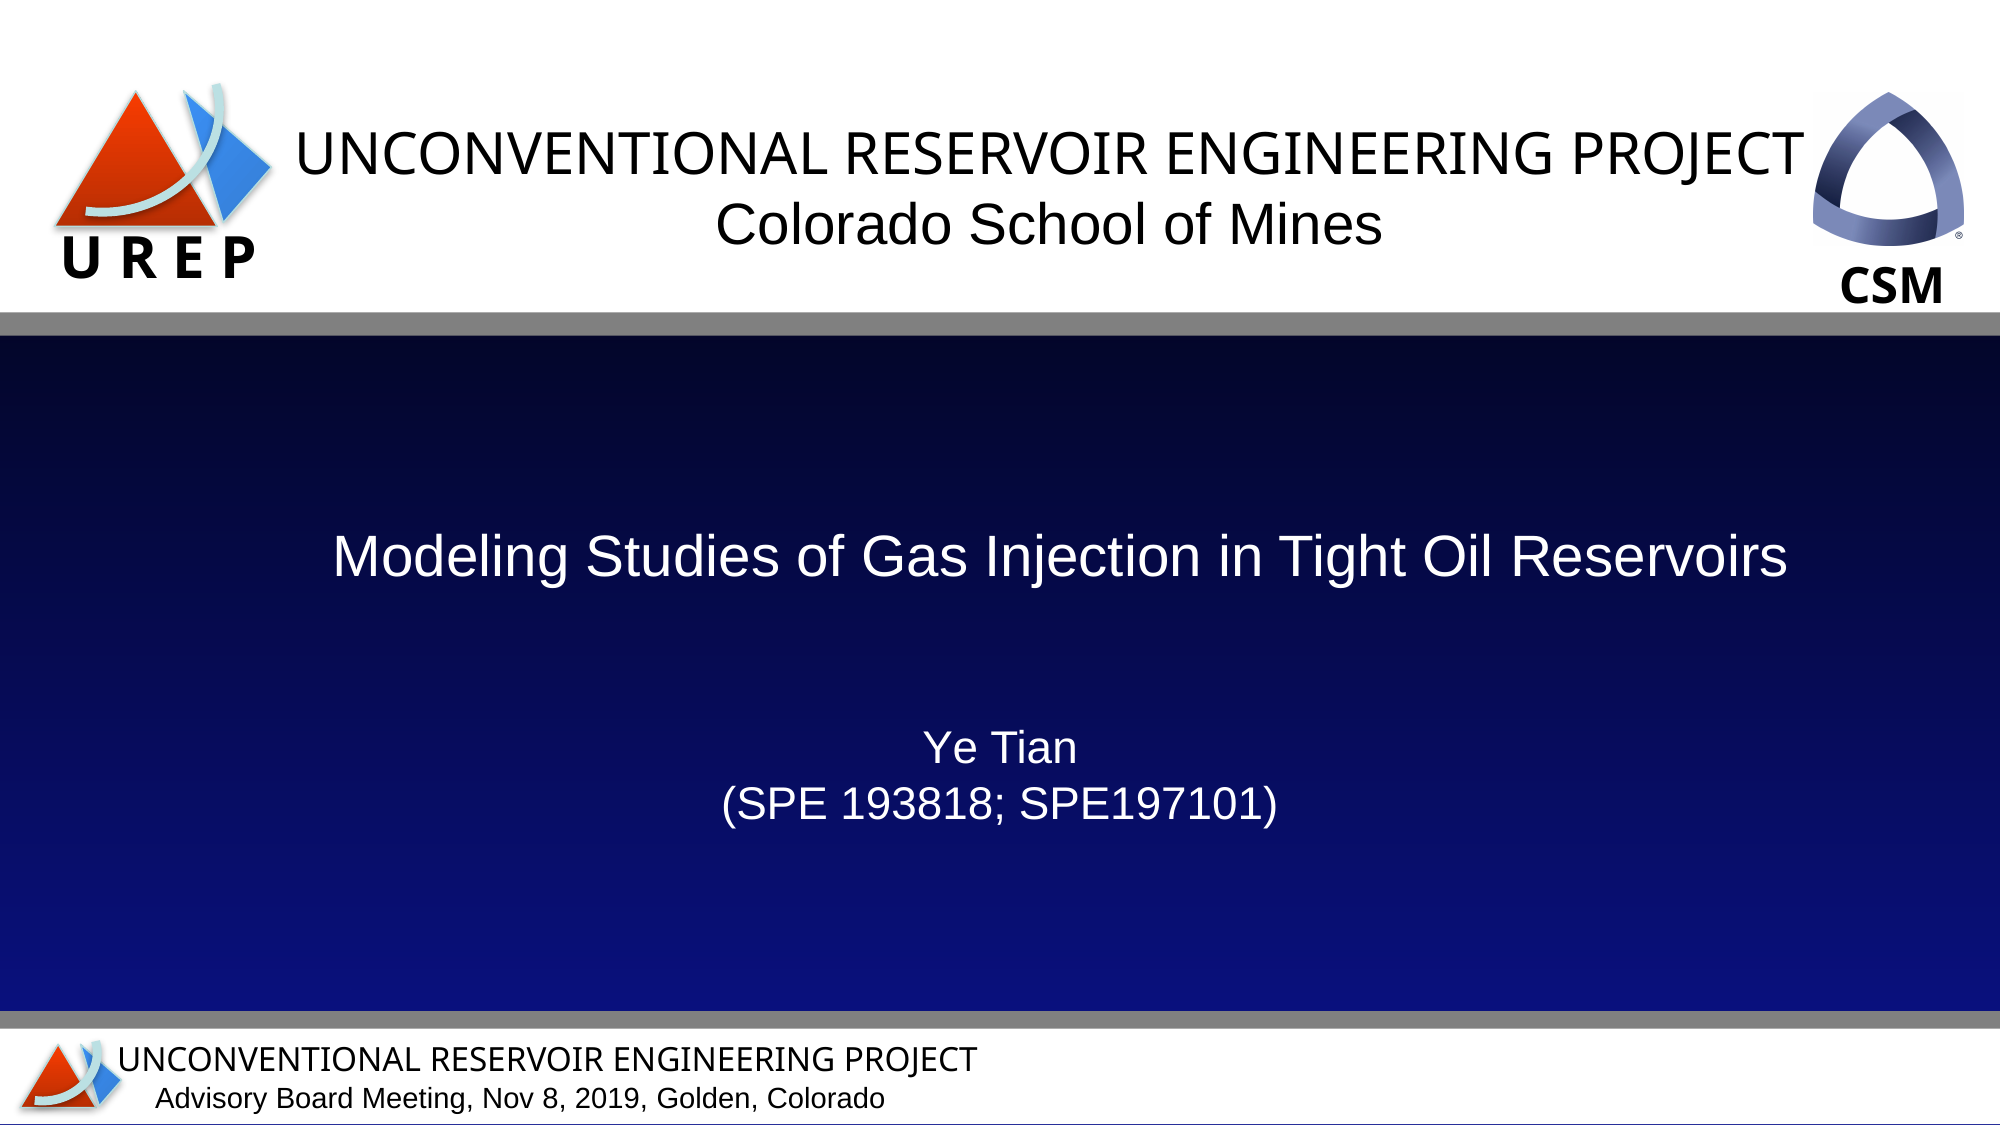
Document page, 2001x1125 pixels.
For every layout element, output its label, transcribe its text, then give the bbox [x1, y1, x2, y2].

text_box [0, 313, 2000, 336]
text_box CSM [1824, 255, 1961, 321]
picture [1812, 91, 1965, 246]
text_box Modeling Studies of Gas Injection in Tight Oil Reservoirs [318, 510, 1841, 665]
text_box [0, 0, 2000, 313]
text_box Advisory Board Meeting, Nov 8, 2019, Golden, Colorado [140, 1071, 902, 1122]
text_box UNCONVENTIONAL RESERVOIR ENGINEERING PROJECT [121, 1030, 994, 1086]
text_box Ye Tian (SPE 193818; SPE197101) [410, 729, 1589, 834]
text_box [0, 1007, 118, 1108]
text_box [120, 1011, 2000, 1028]
text_box [0, 1028, 2000, 1125]
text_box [0, 12, 267, 298]
text_box UNCONVENTIONAL RESERVOIR ENGINEERING PROJECT Colorado School of Mines [280, 108, 1821, 264]
